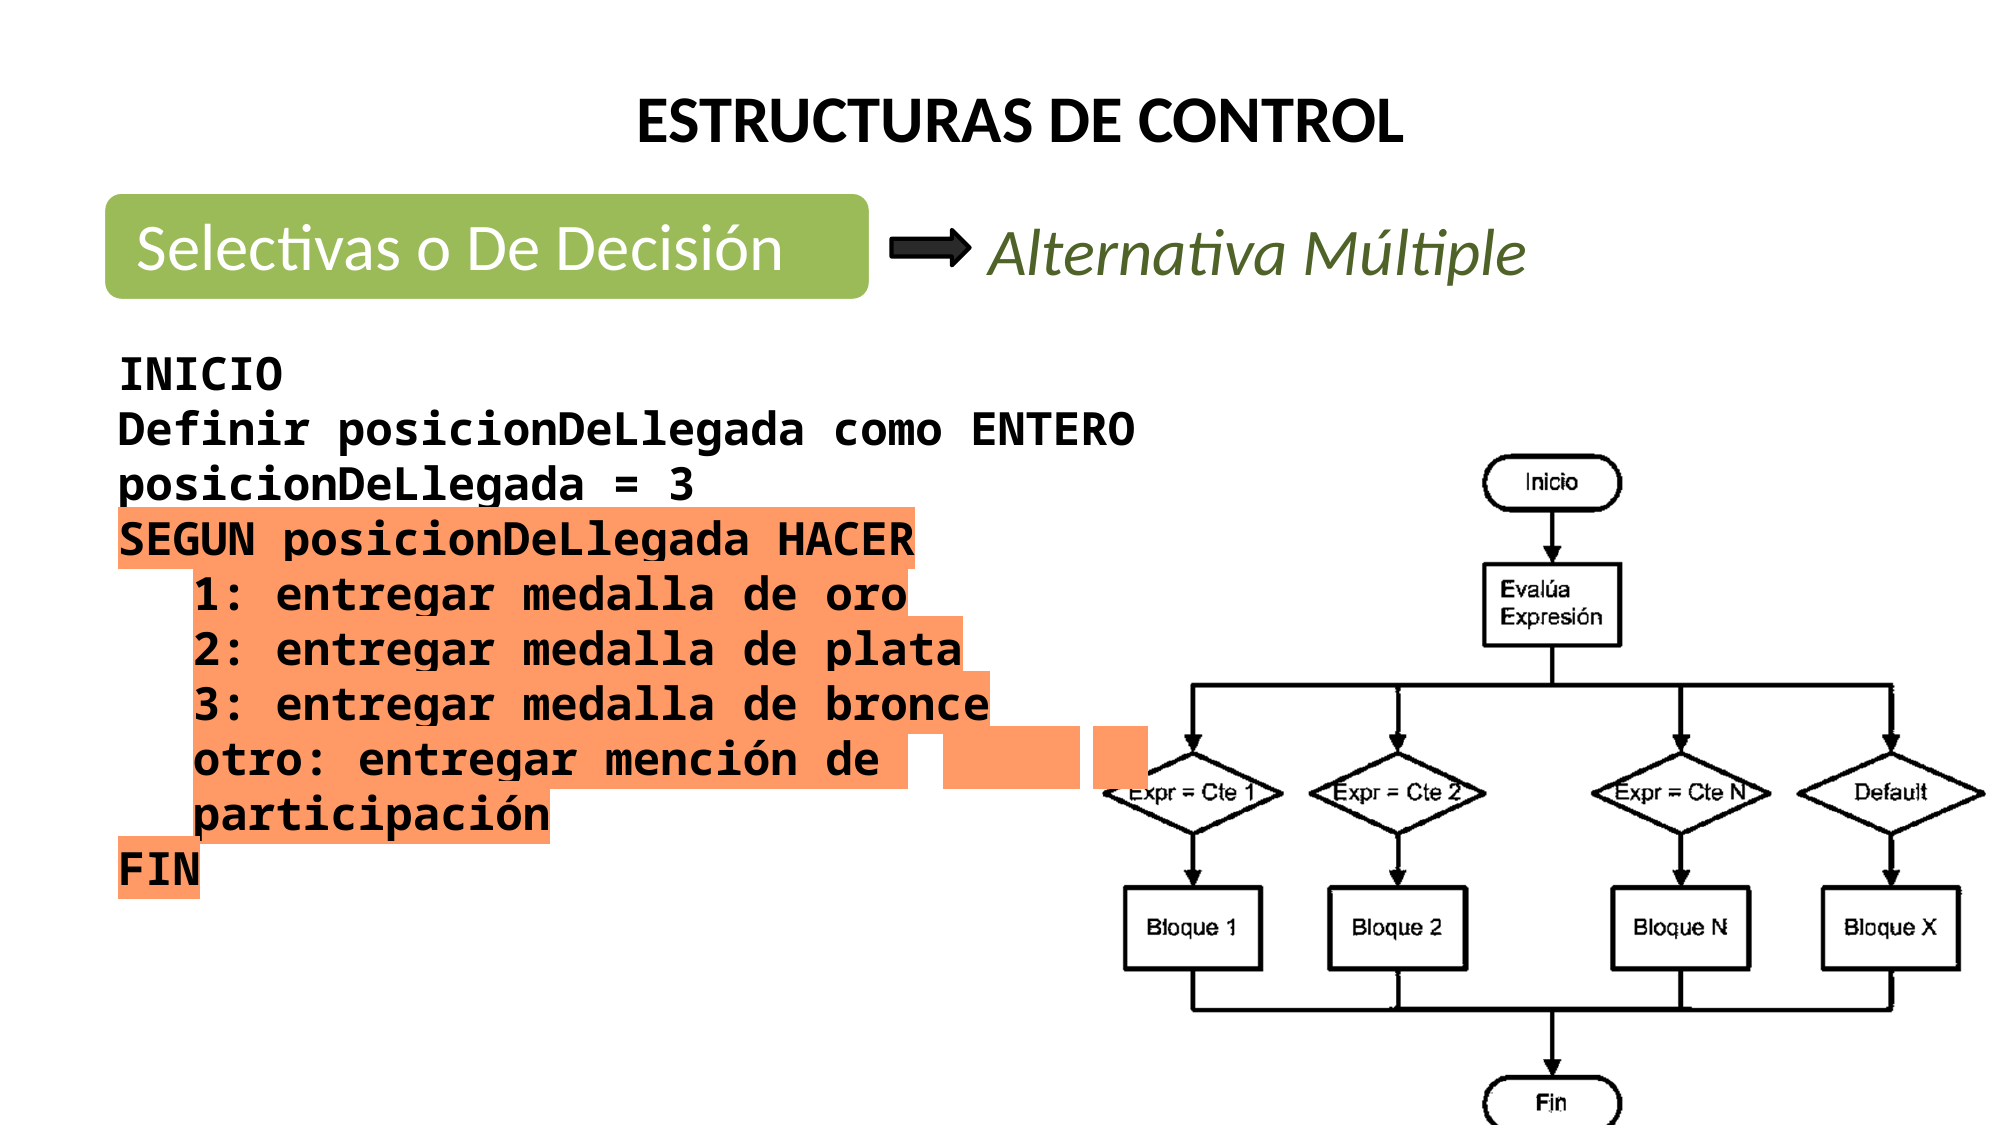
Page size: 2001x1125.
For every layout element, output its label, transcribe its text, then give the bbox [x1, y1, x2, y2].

text_box ESTRUCTURAS DE CONTROL [621, 68, 1483, 164]
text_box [102, 191, 872, 302]
text_box INICIO Definir posicionDeLlegada como ENTERO posicionDeLlegada = 3 SEGUN posicionDeLlegada HACER 1: entregar medalla de oro 2: entregar medalla de plata 3: entregar medalla de bronce otro: entregar mención de participación FIN [103, 337, 1166, 902]
text_box [889, 227, 972, 268]
text_box Alternativa Múltiple [973, 201, 1544, 296]
picture [1094, 442, 1993, 1125]
